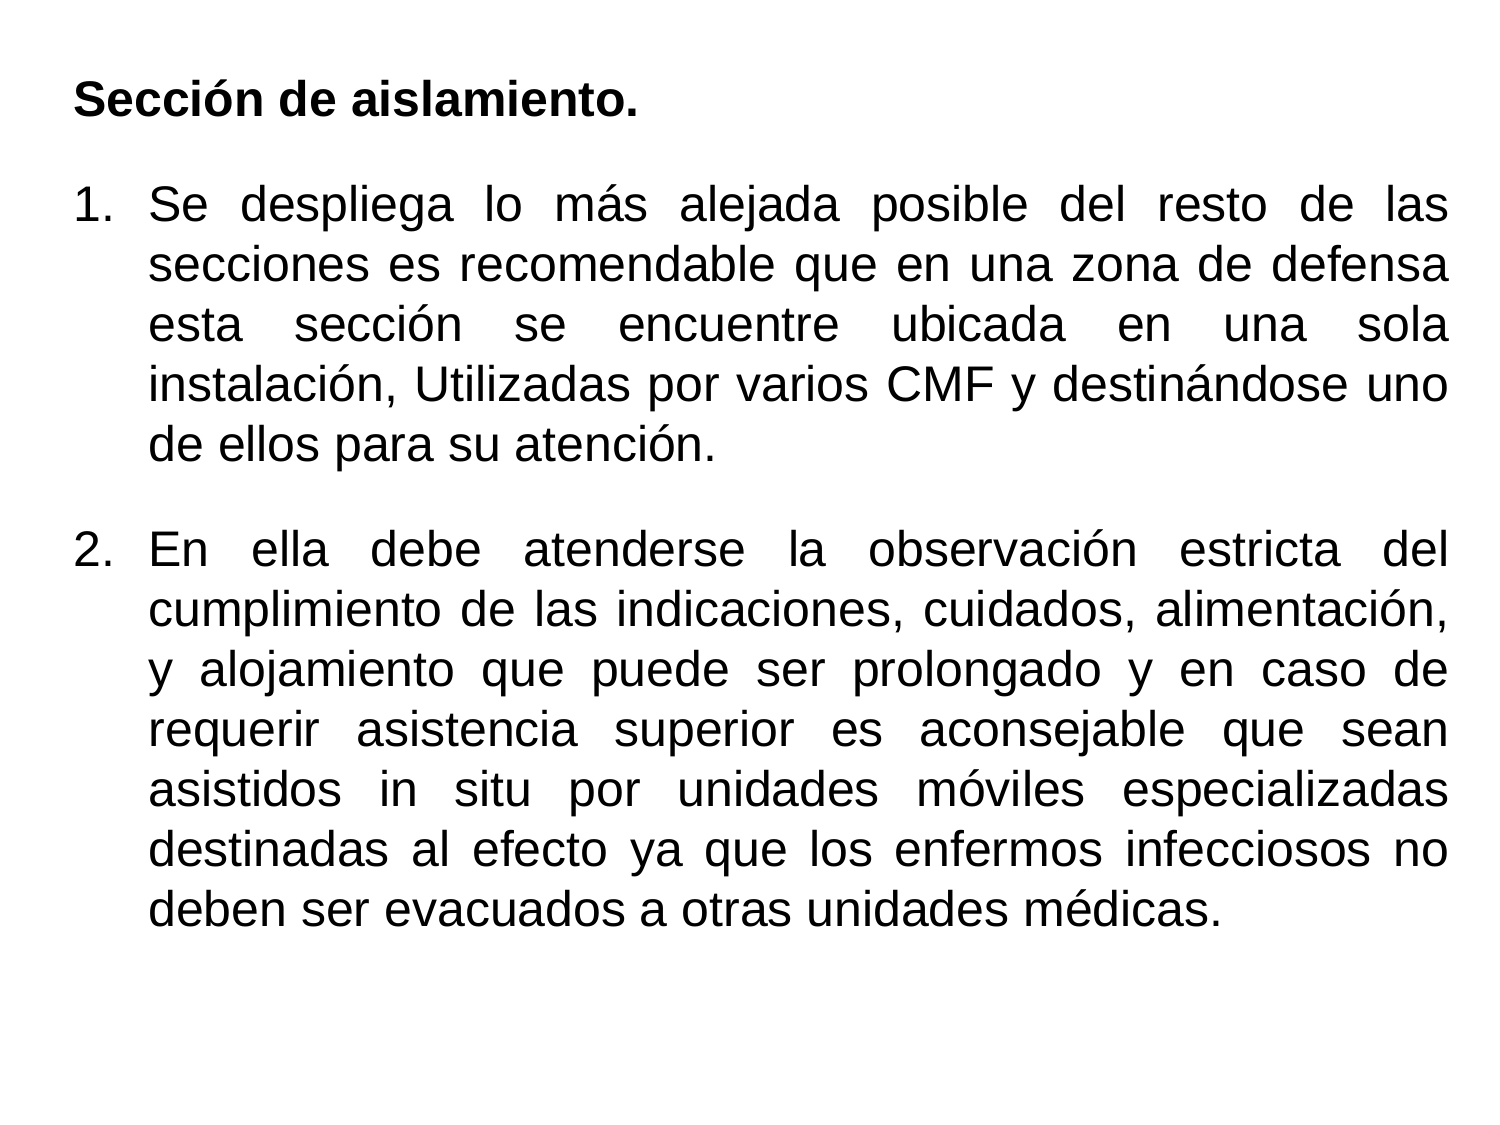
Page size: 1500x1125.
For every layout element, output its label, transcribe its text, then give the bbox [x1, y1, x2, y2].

subtitle Sección de aislamiento. Se despliega lo más alejada posible del resto de las secciones es recomendable que en una zona de defensa esta sección se encuentre ubicada en una sola instalación, Utilizadas por varios CMF y destinándose uno de ellos para su atención. En ella debe atenderse la observación estricta del cumplimiento de las indicaciones, cuidados, alimentación, y alojamiento que puede ser prolongado y en caso de requerir asistencia superior es aconsejable que sean asistidos in situ por unidades móviles especializadas destinadas al efecto ya que los enfermos infecciosos no deben ser evacuados a otras unidades médicas. [58, 58, 1465, 1079]
